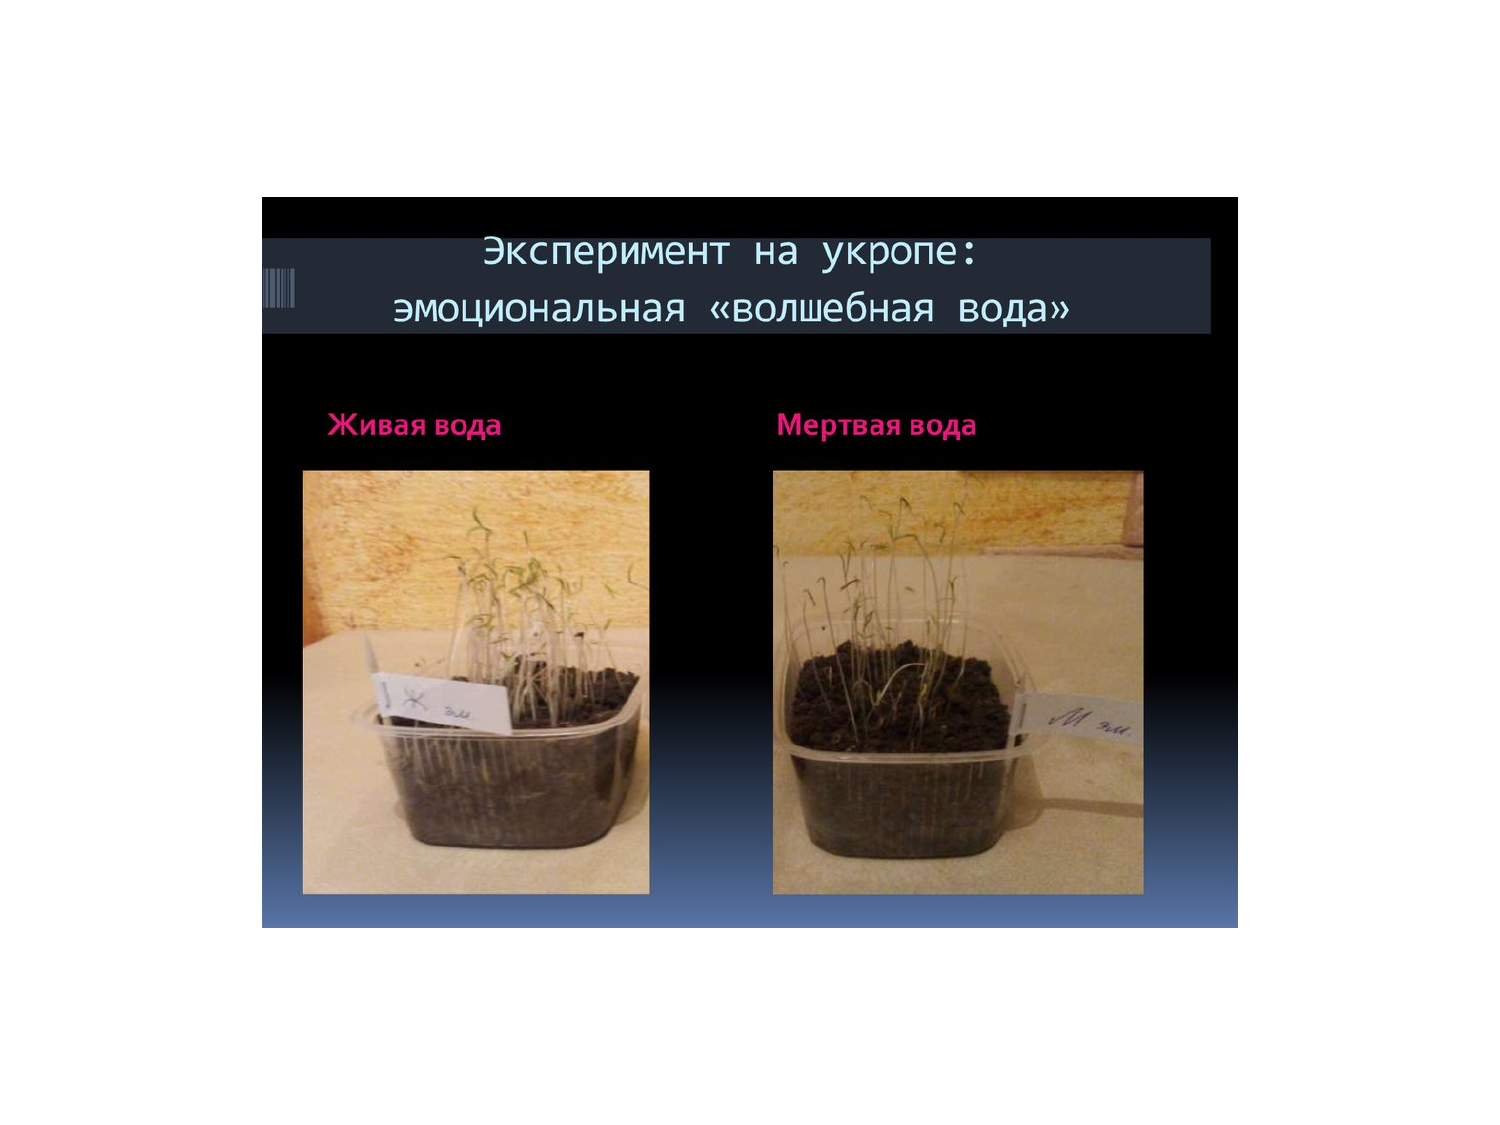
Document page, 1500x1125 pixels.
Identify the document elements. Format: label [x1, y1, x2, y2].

picture [262, 197, 1238, 928]
